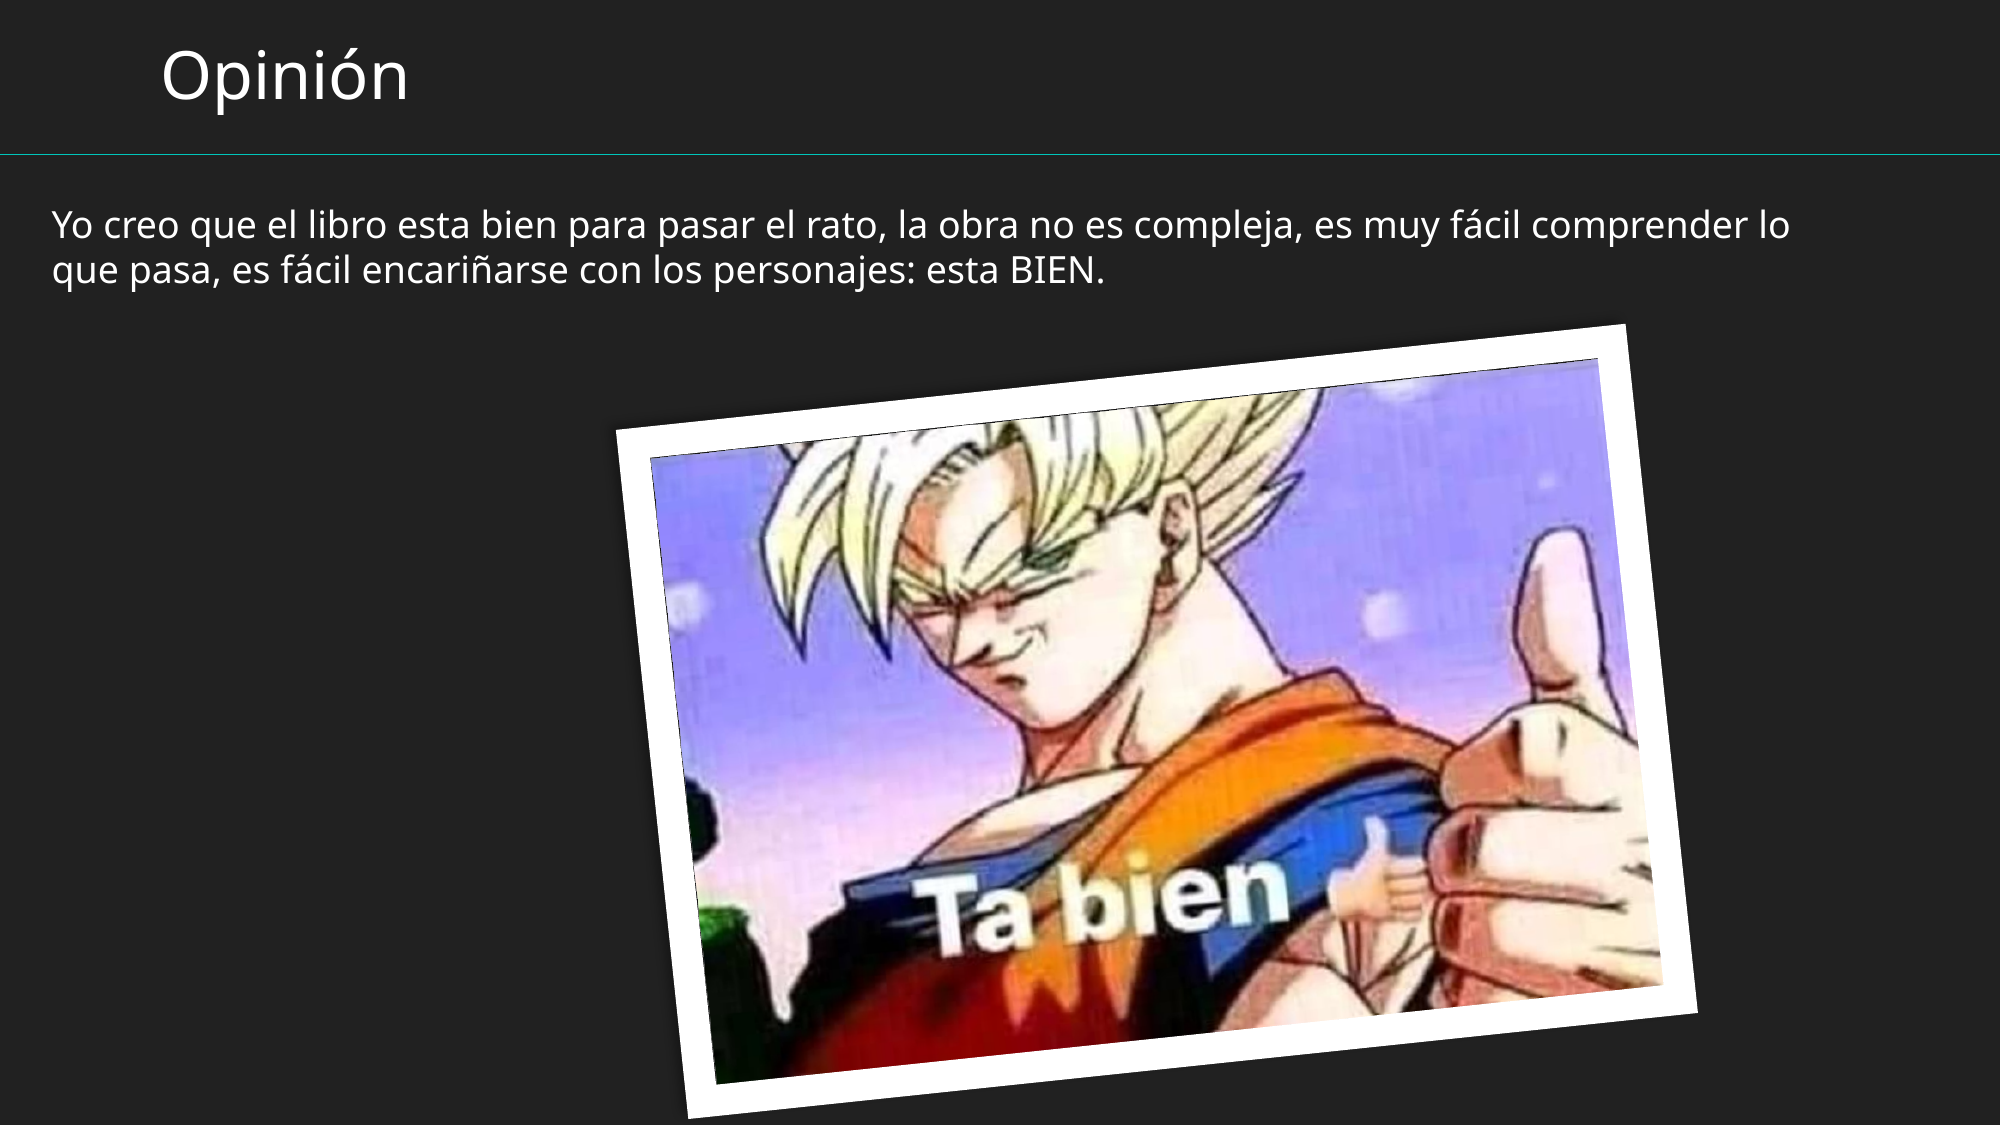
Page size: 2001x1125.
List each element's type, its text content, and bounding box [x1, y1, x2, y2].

text_box Yo creo que el libro esta bien para pasar el rato, la obra no es compleja, es muy fácil comprender lo que pasa, es fácil encariñarse con los personajes: esta BIEN. [36, 193, 1844, 299]
text_box Opinión [145, 25, 1021, 121]
picture [652, 360, 1663, 1084]
